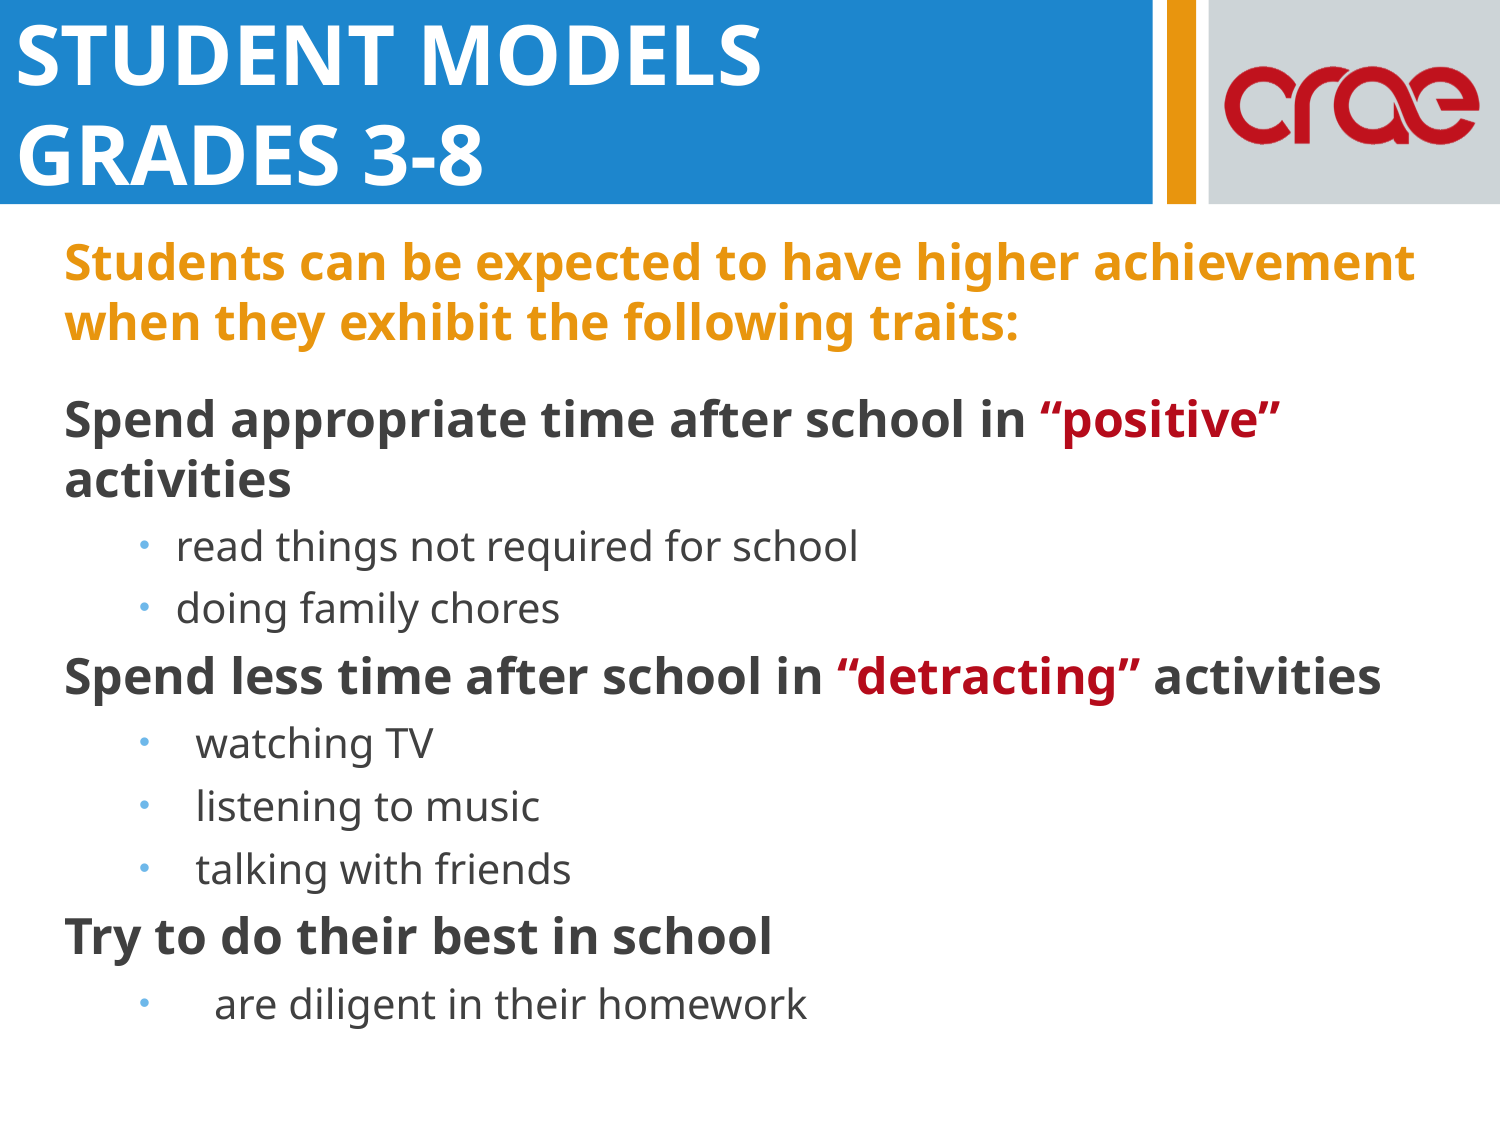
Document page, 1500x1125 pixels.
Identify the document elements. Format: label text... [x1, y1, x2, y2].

picture [1208, 36, 1500, 175]
list Spend appropriate time after school in “positive” activities read things not required for school doing family chores Spend less time after school in “detracting” activities watching TV listening to music talking with friends Try to do their best in school are diligent in their homework [49, 379, 1457, 1088]
list STUDENT MODELS GRADES 3-8 [0, 0, 1153, 205]
list Students can be expected to have higher achievement when they exhibit the following traits: [49, 222, 1457, 365]
